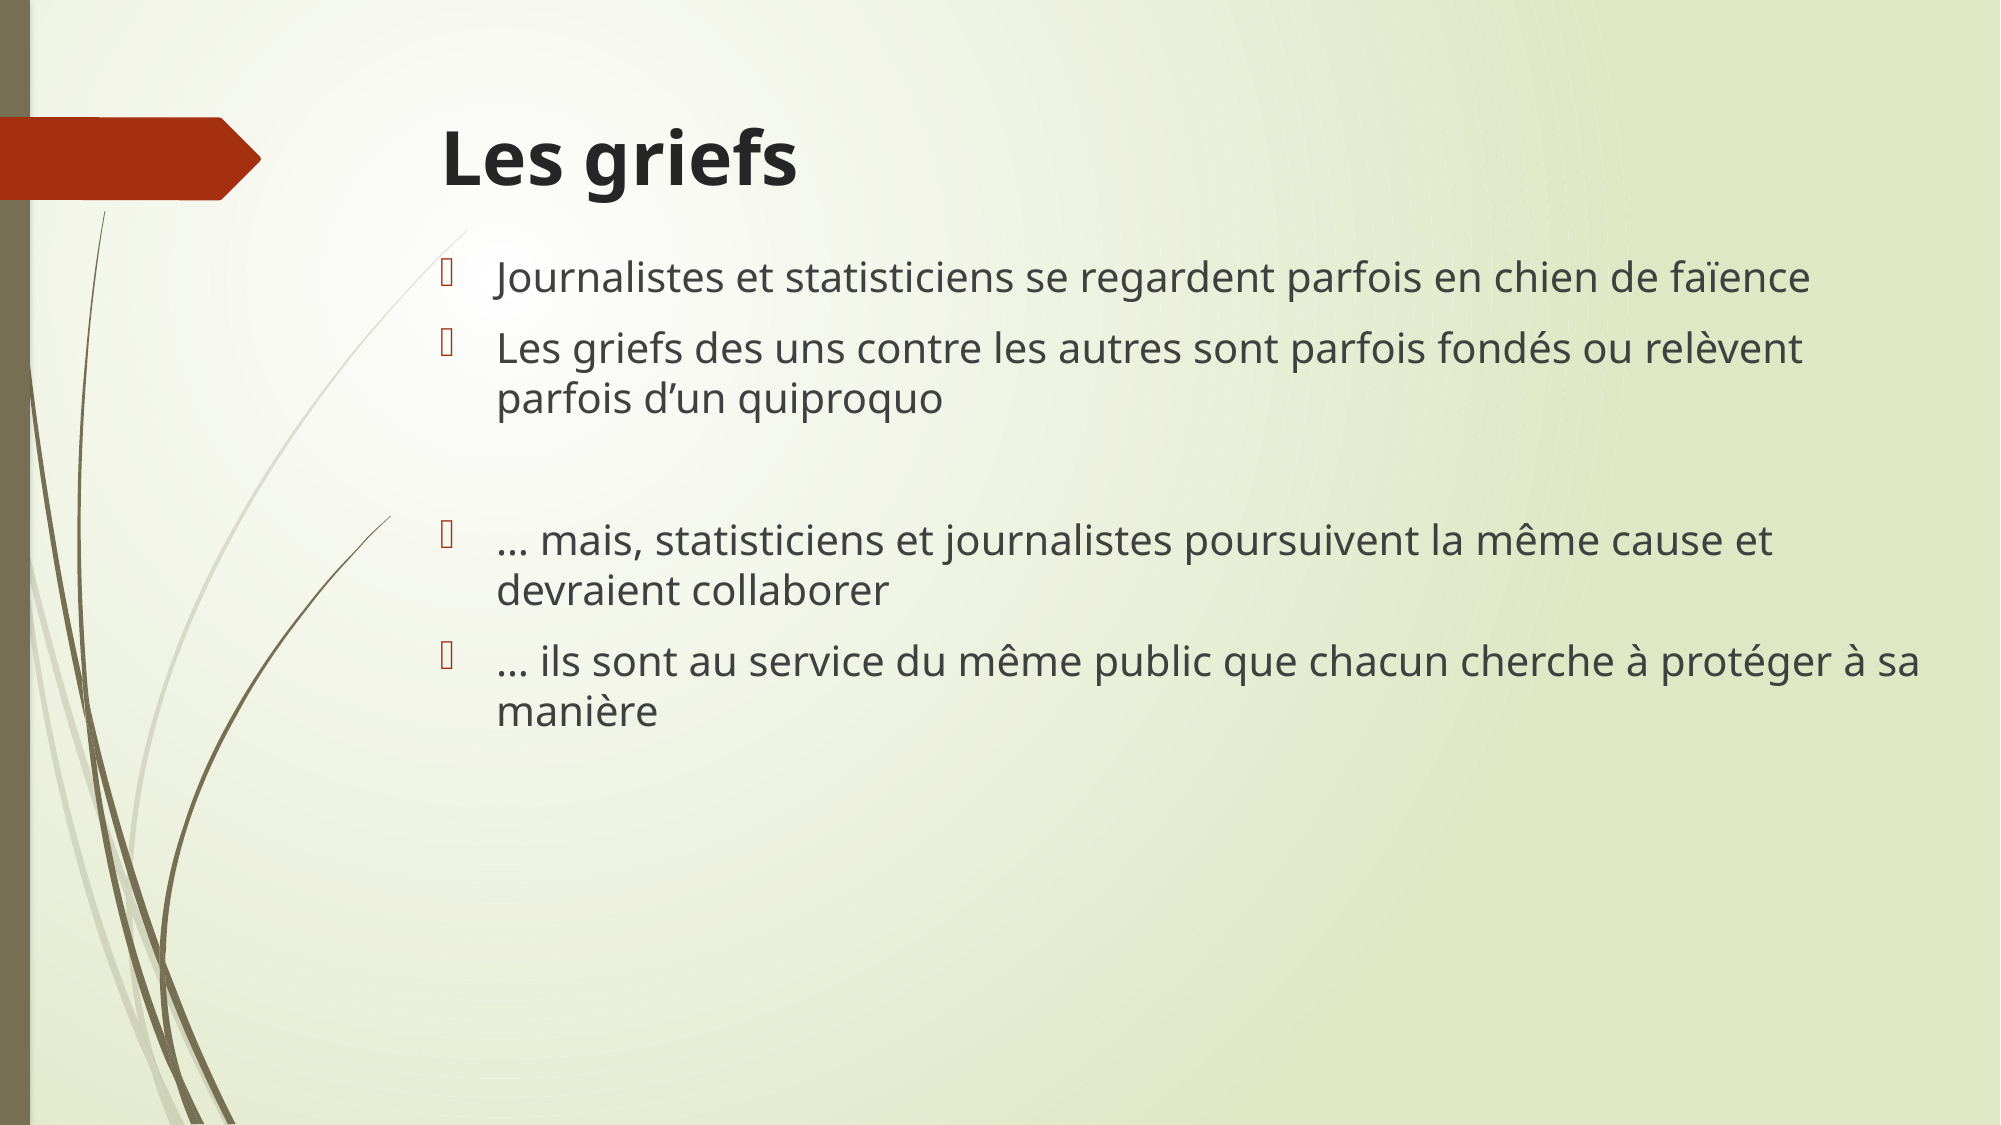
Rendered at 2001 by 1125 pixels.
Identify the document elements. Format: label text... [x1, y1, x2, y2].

title Les griefs [425, 102, 1888, 243]
list Journalistes et statisticiens se regardent parfois en chien de faïence Les griefs des uns contre les autres sont parfois fondés ou relèvent parfois d’un quiproquo … mais, statisticiens et journalistes poursuivent la même cause et devraient collaborer … ils sont au service du même public que chacun cherche à protéger à sa manière [424, 243, 1952, 1067]
